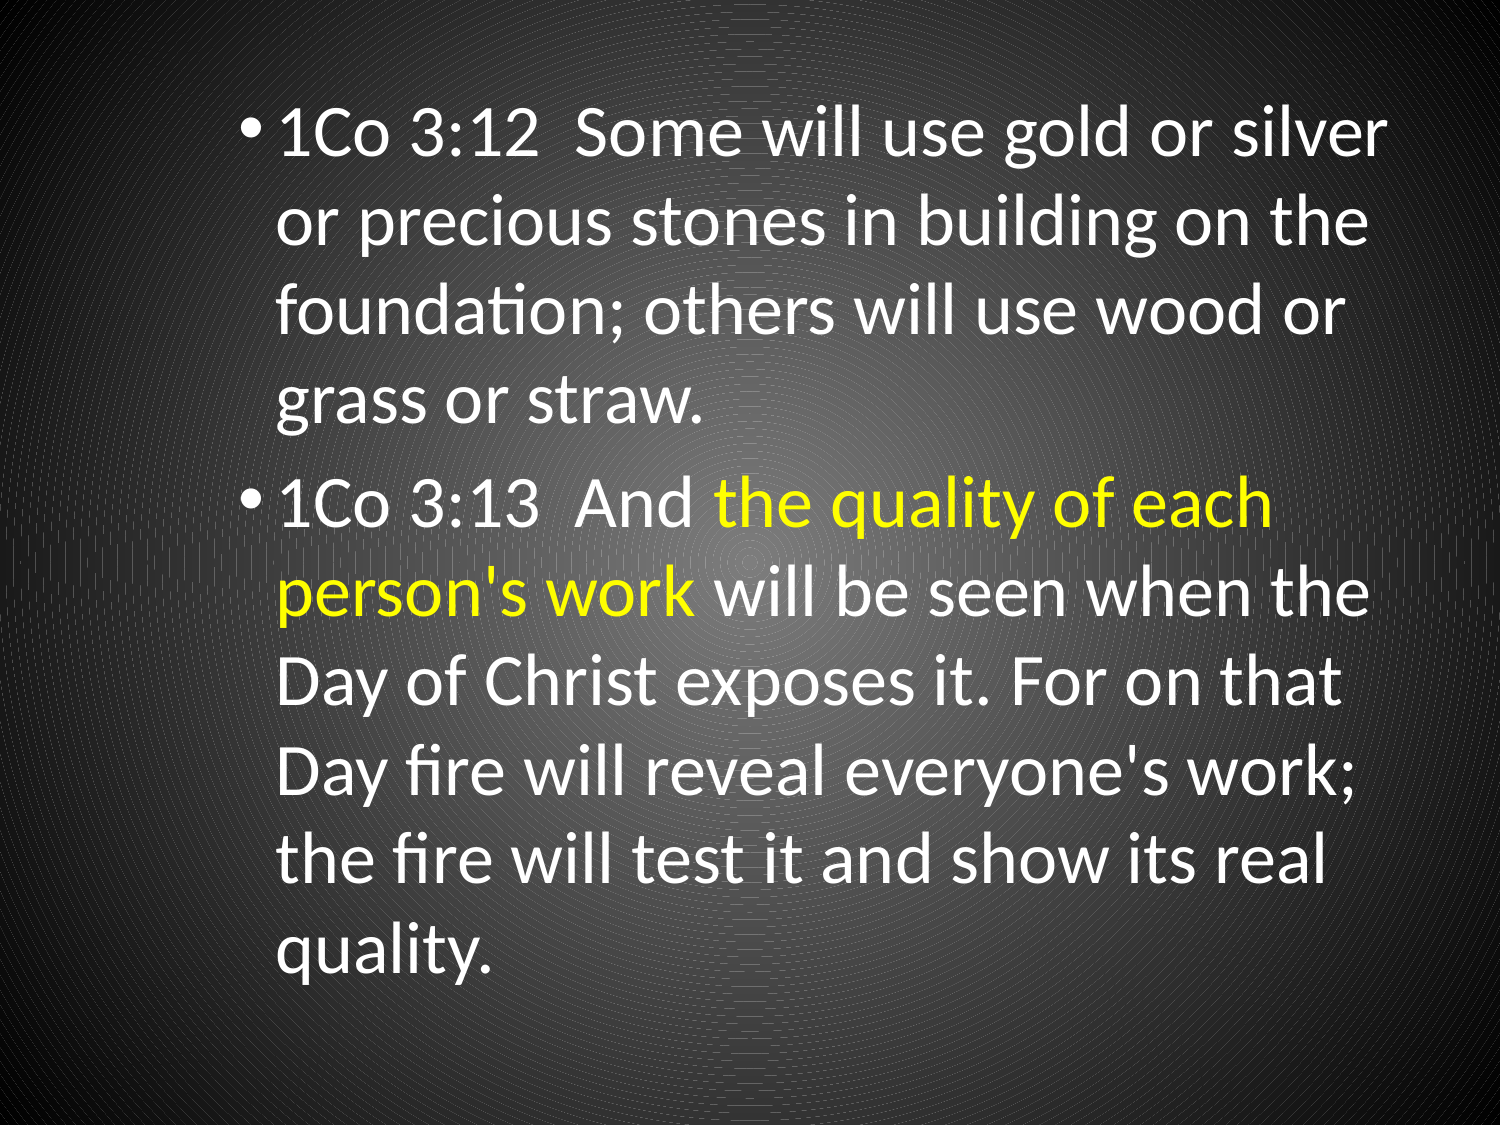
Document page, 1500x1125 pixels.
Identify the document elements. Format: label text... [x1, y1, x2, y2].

list 1Co 3:12 Some will use gold or silver or precious stones in building on the foundation; others will use wood or grass or straw. 1Co 3:13 And the quality of each person's work will be seen when the Day of Christ exposes it. For on that Day fire will reveal everyone's work; the fire will test it and show its real quality. [75, 75, 1425, 1005]
